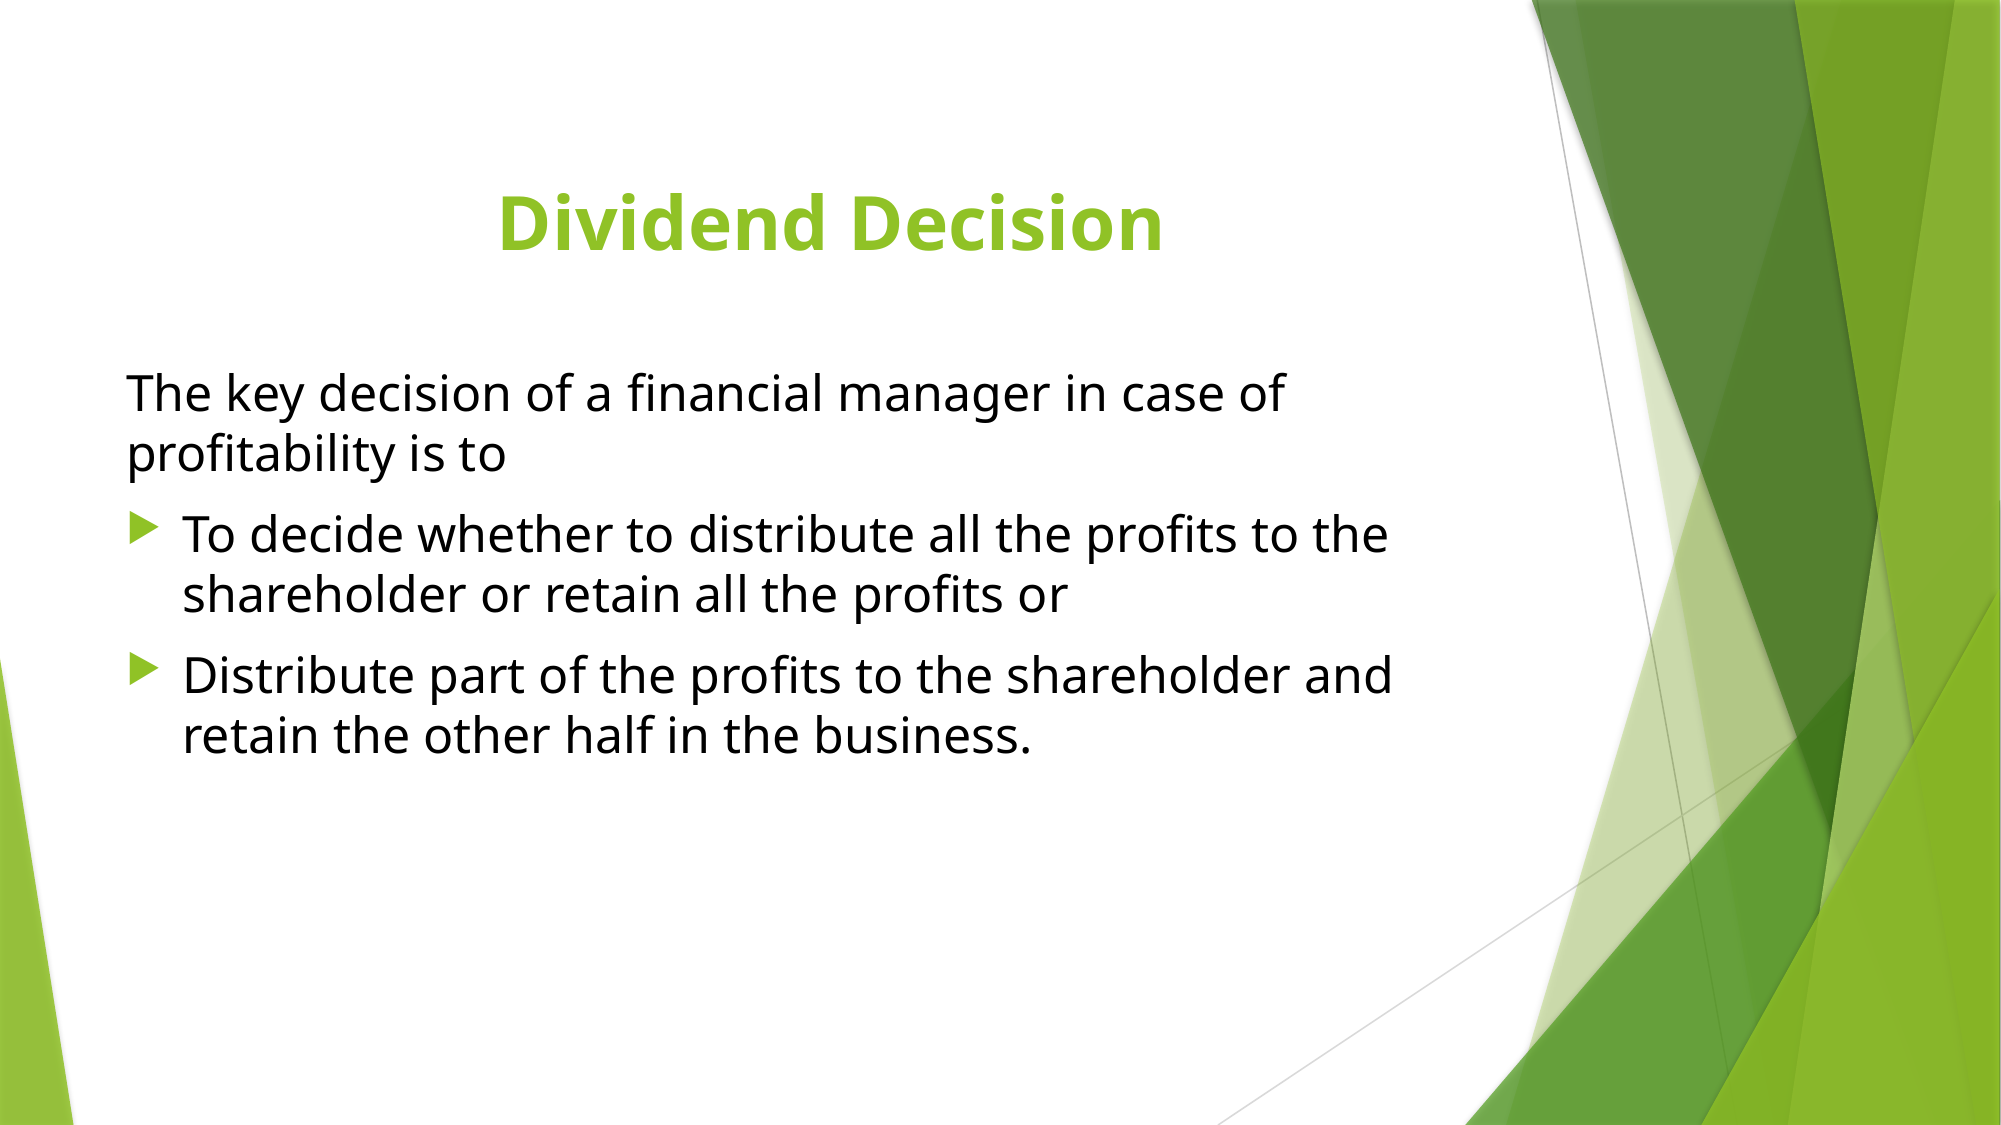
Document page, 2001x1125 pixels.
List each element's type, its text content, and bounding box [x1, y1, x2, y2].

title Dividend Decision [111, 167, 1522, 317]
list The key decision of a financial manager in case of profitability is to To decide whether to distribute all the profits to the shareholder or retain all the profits or Distribute part of the profits to the shareholder and retain the other half in the business. [111, 354, 1522, 992]
